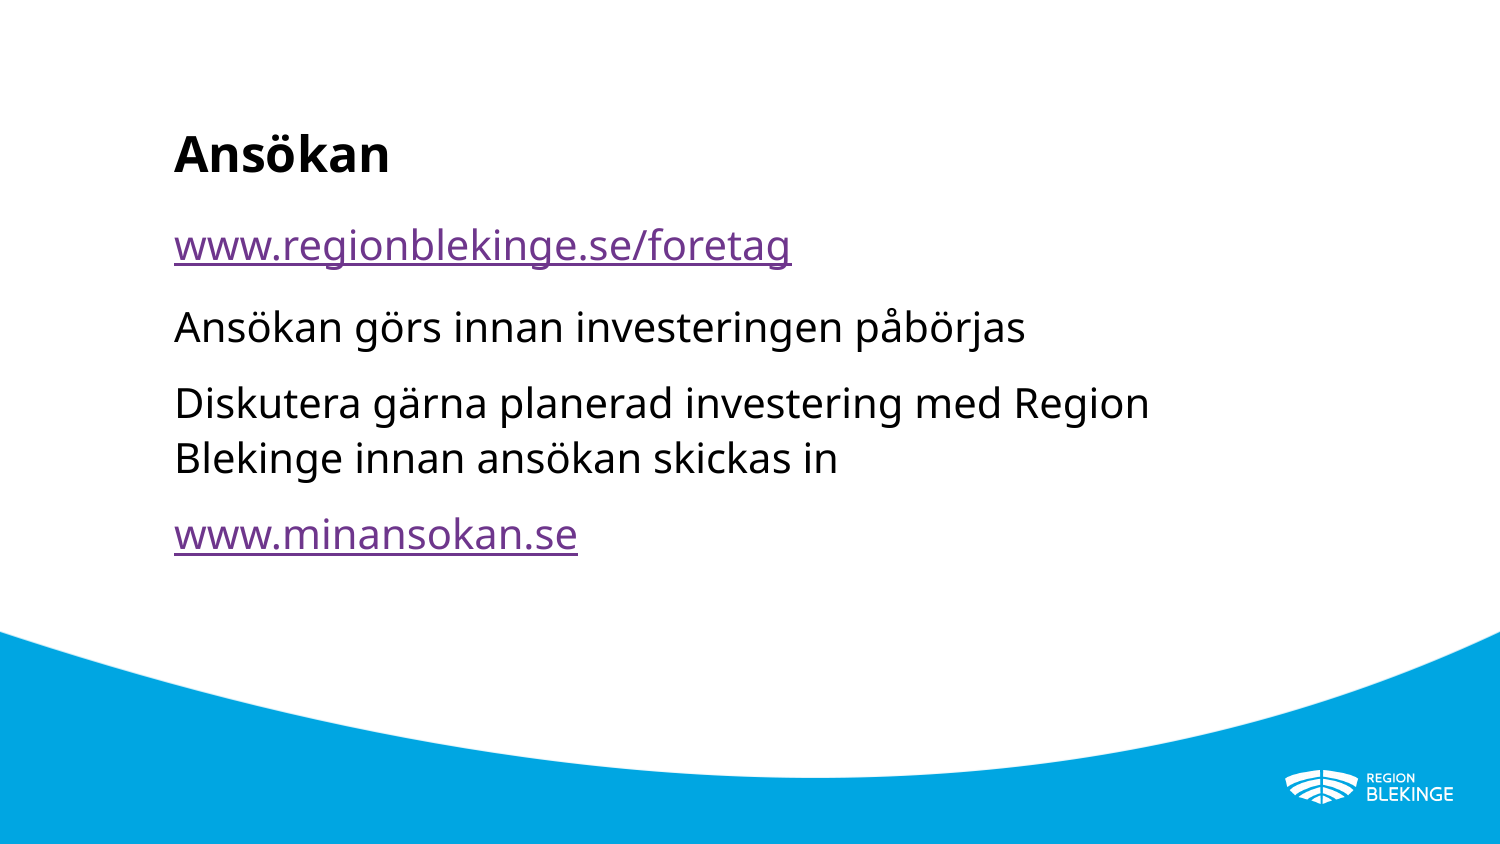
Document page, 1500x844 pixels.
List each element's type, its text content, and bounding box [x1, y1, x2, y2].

picture [1390, 788, 1397, 799]
picture [1286, 771, 1320, 785]
picture [1368, 788, 1374, 800]
picture [1423, 788, 1427, 800]
list www.regionblekinge.se/foretag Ansökan görs innan investeringen påbörjas Diskutera gärna planerad investering med Region Blekinge innan ansökan skickas in www.minansokan.se [159, 205, 1199, 647]
picture [0, 0, 1500, 777]
picture [1301, 788, 1320, 798]
picture [1445, 788, 1452, 799]
picture [1324, 780, 1352, 793]
picture [1324, 771, 1357, 786]
picture [1291, 780, 1320, 794]
title Ansökan [159, 121, 850, 205]
picture [1323, 788, 1343, 799]
